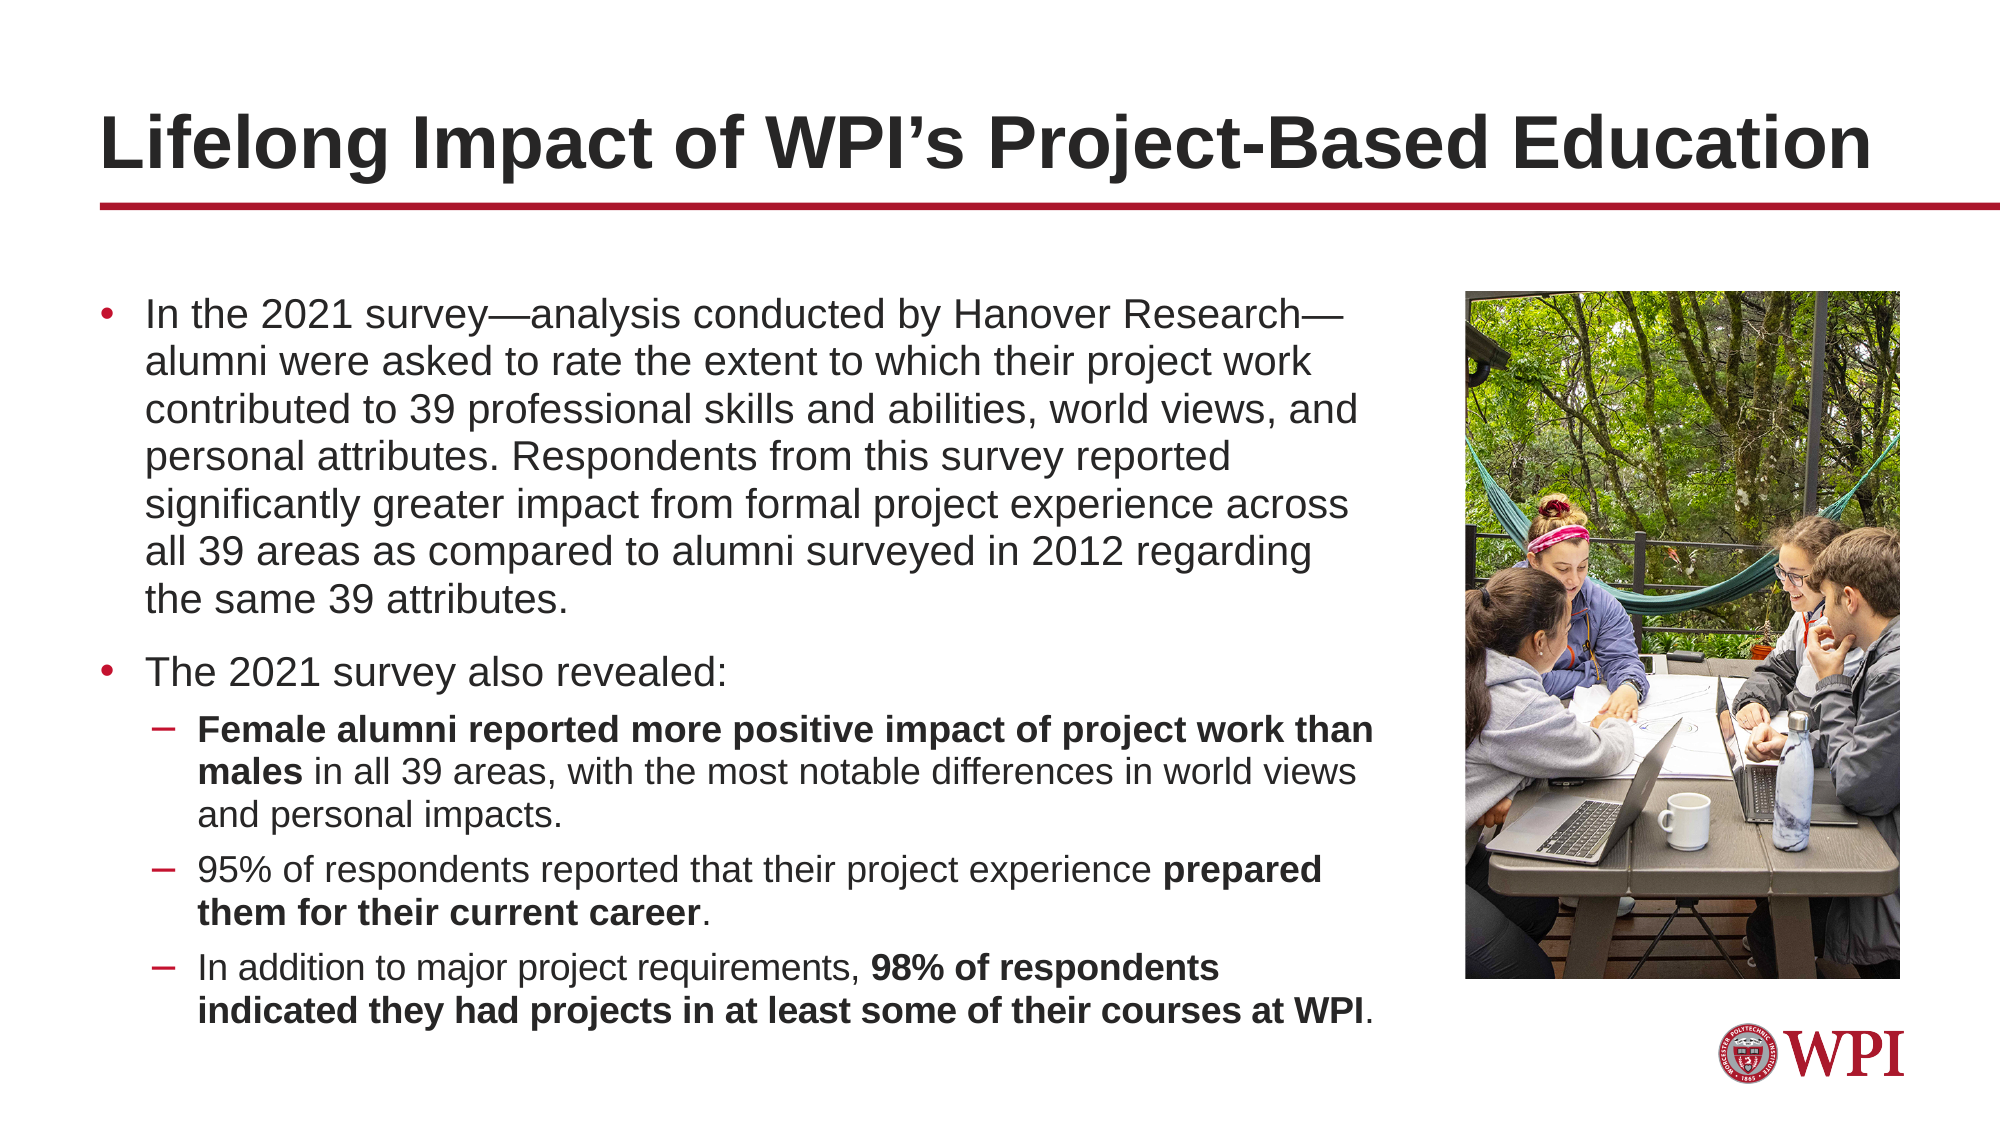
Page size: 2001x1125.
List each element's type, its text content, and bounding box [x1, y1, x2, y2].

picture [1718, 1023, 1904, 1084]
list In the 2021 survey—analysis conducted by Hanover Research—alumni were asked to rate the extent to which their project work contributed to 39 professional skills and abilities, world views, and personal attributes. Respondents from this survey reported significantly greater impact from formal project experience across all 39 areas as compared to alumni surveyed in 2012 regarding the same 39 attributes. The 2021 survey also revealed: Female alumni reported more positive impact of project work than males in all 39 areas, with the most notable differences in world views and personal impacts. 95% of respondents reported that their project experience prepared them for their current career. In addition to major project requirements, 98% of respondents indicated they had projects in at least some of their courses at WPI. [99, 282, 1381, 1125]
title Lifelong Impact of WPI’s Project-Based Education [99, 59, 1900, 191]
picture [1464, 290, 1901, 980]
